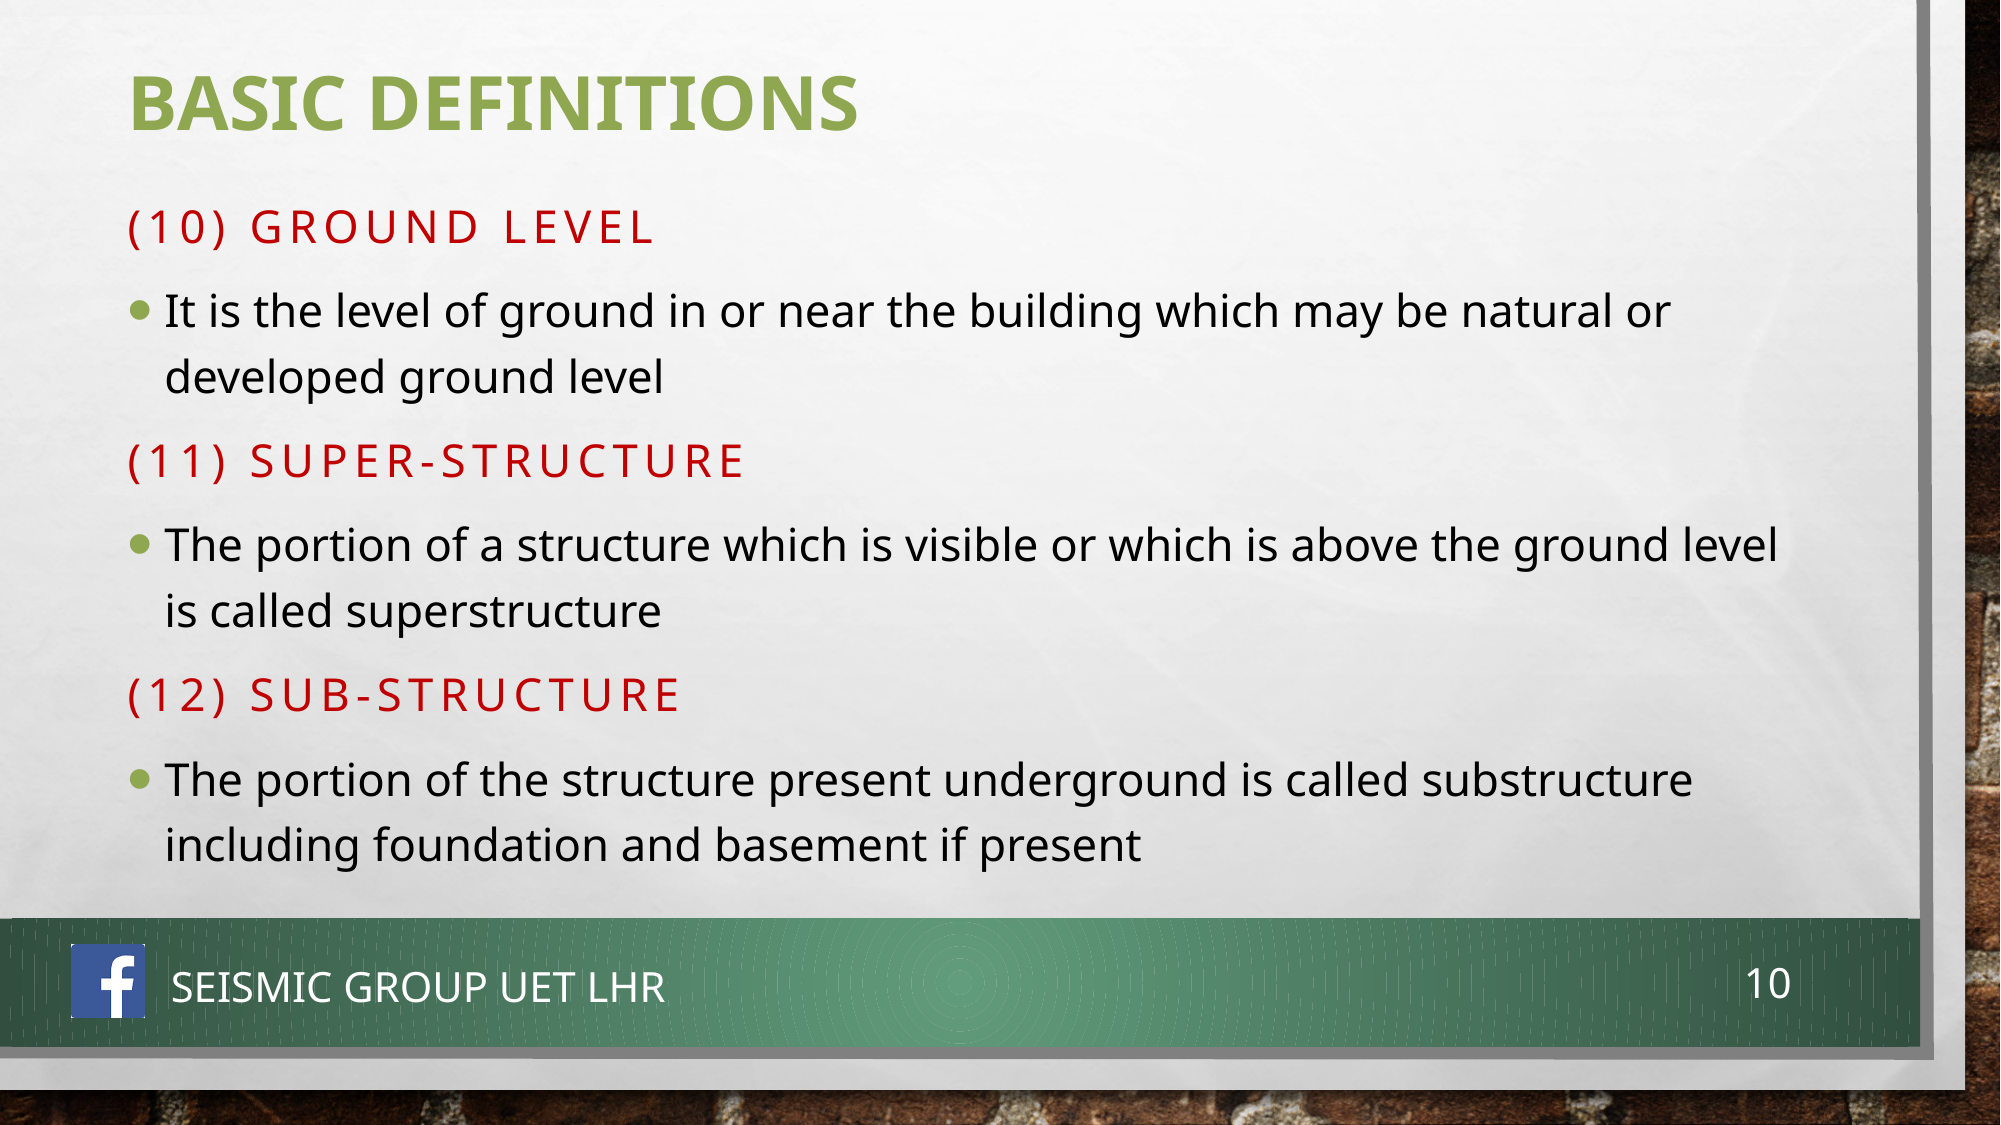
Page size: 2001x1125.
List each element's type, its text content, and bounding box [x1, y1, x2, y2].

list (10) GROUND LEVEL It is the level of ground in or near the building which may be natural or developed ground level (11) SUPER-STRUCTURE The portion of a structure which is visible or which is above the ground level is called superstructure (12) SUB-STRUCTURE The portion of the structure present underground is called substructure including foundation and basement if present [112, 176, 1818, 882]
footer Seismic Group UET LHR [155, 944, 1058, 1027]
slide_number 10 [1693, 944, 1843, 1027]
picture [71, 944, 145, 1018]
picture [0, 0, 2000, 1125]
title Basic definitions [112, 36, 1818, 176]
